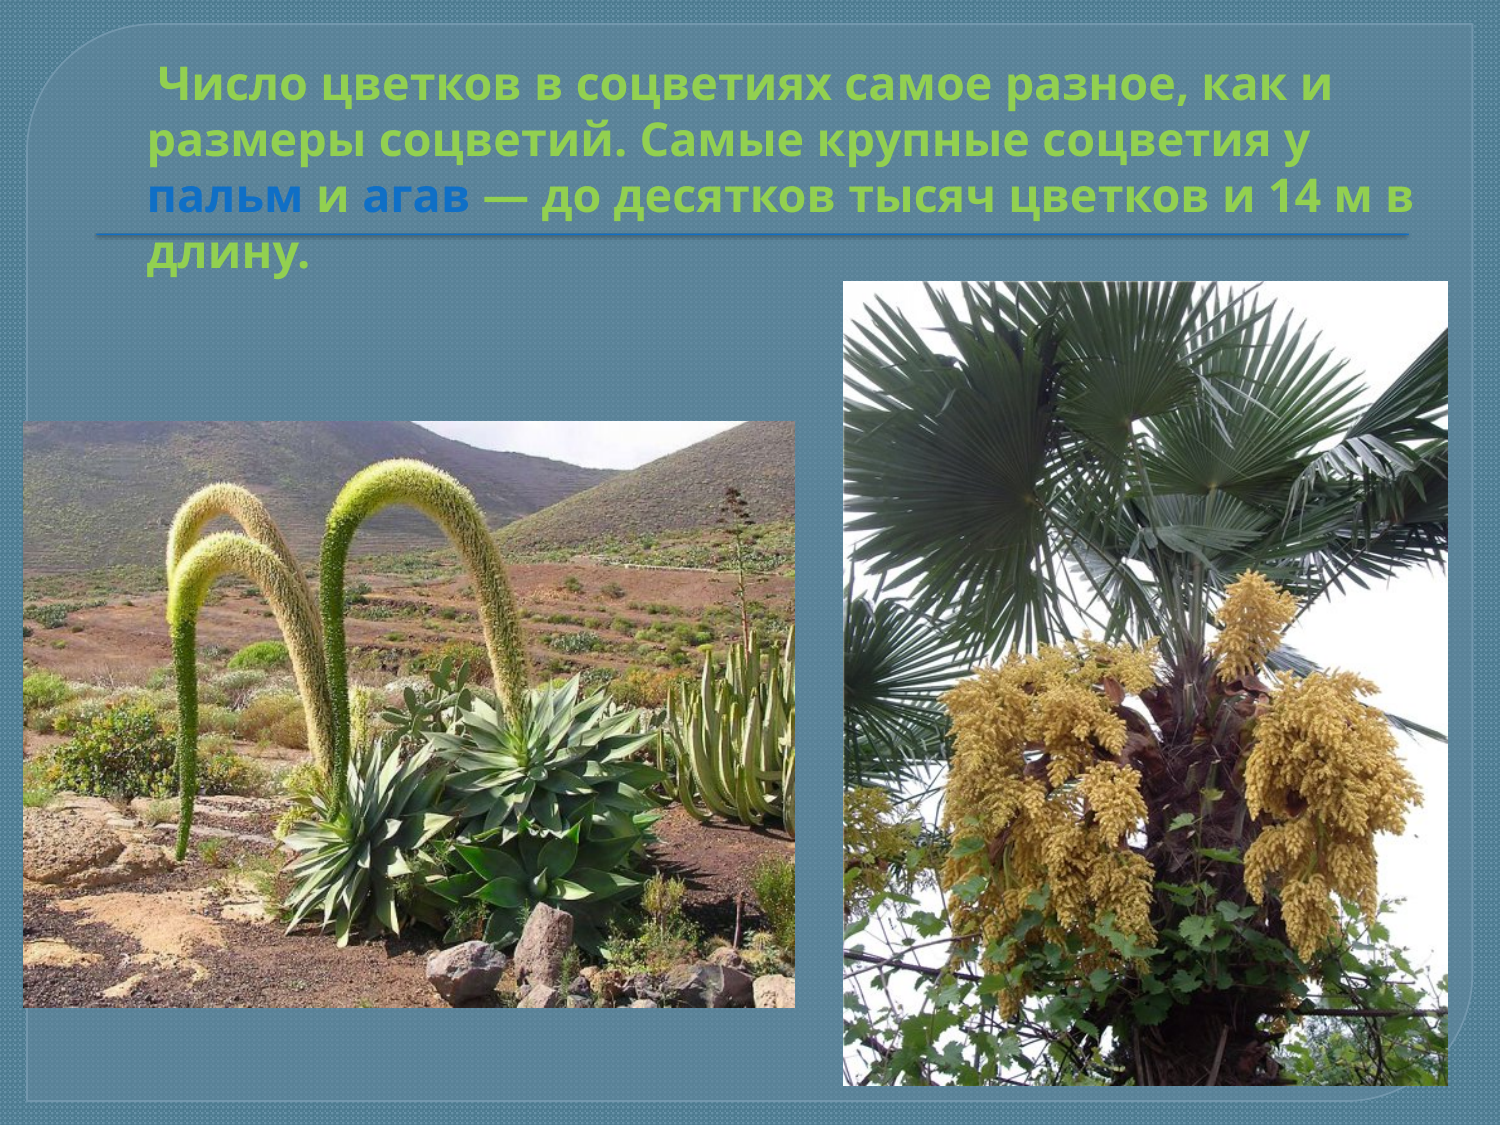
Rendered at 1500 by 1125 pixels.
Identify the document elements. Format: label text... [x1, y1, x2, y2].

picture [843, 280, 1448, 1087]
list Число цветков в соцветиях самое разное, как и размеры соцветий. Самые крупные соцветия у пальм и агав — до десятков тысяч цветков и 14 м в длину. [93, 46, 1444, 293]
picture [23, 421, 795, 1008]
